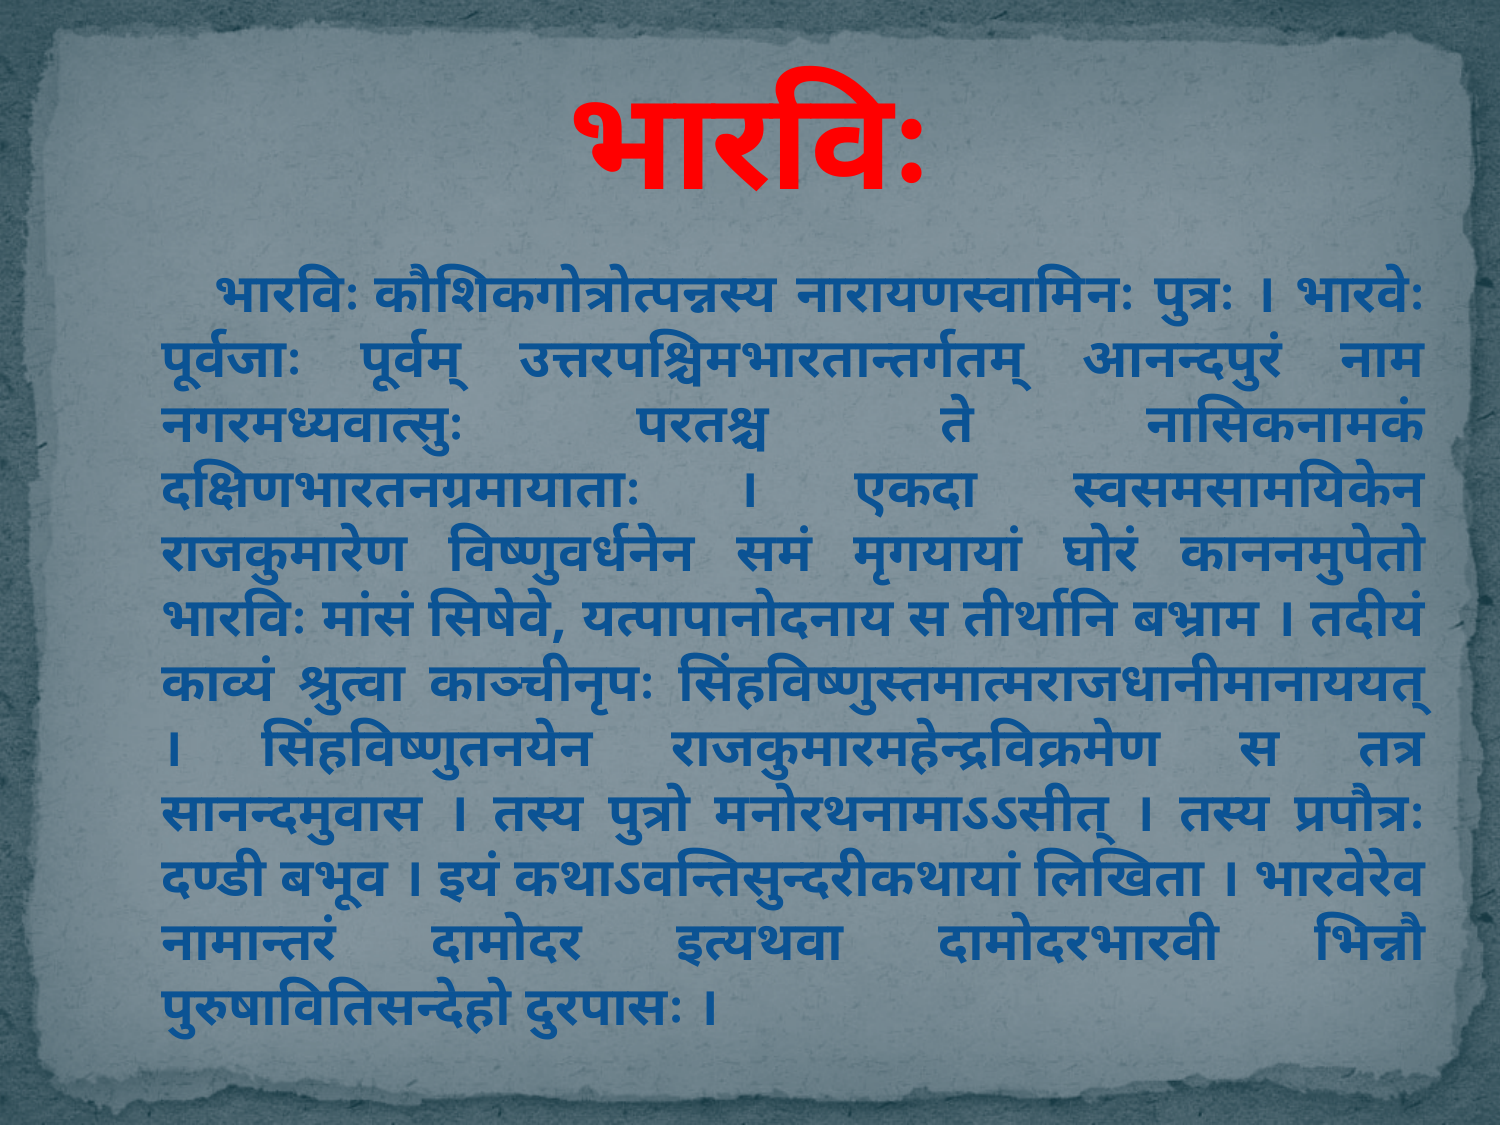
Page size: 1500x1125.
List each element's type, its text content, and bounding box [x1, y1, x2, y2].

title भारविः [74, 24, 1425, 225]
list भारविः कौशिकगोत्रोत्पन्नस्य नारायणस्वामिनः पुत्रः । भारवेः पूर्वजाः पूर्वम् उत्तरपश्चिमभारतान्तर्गतम् आनन्दपुरं नाम नगरमध्यवात्सुः परतश्च ते नासिकनामकं दक्षिणभारतनग्रमायाताः । एकदा स्वसमसामयिकेन राजकुमारेण विष्णुवर्धनेन समं मृगयायां घोरं काननमुपेतो भारविः मांसं सिषेवे, यत्पापानोदनाय स तीर्थानि बभ्राम । तदीयं काव्यं श्रुत्वा काञ्चीनृपः सिंहविष्णुस्तमात्मराजधानीमानाययत् । सिंहविष्णुतनयेन राजकुमारमहेन्द्रविक्रमेण स तत्र सानन्दमुवास । तस्य पुत्रो मनोरथनामाऽऽसीत् । तस्य प्रपौत्रः दण्डी बभूव । इयं कथाऽवन्तिसुन्दरीकथायां लिखिता । भारवेरेव नामान्तरं दामोदर इत्यथवा दामोदरभारवी भिन्नौ पुरुषावितिसन्देहो दुरपासः । [74, 251, 1440, 1115]
